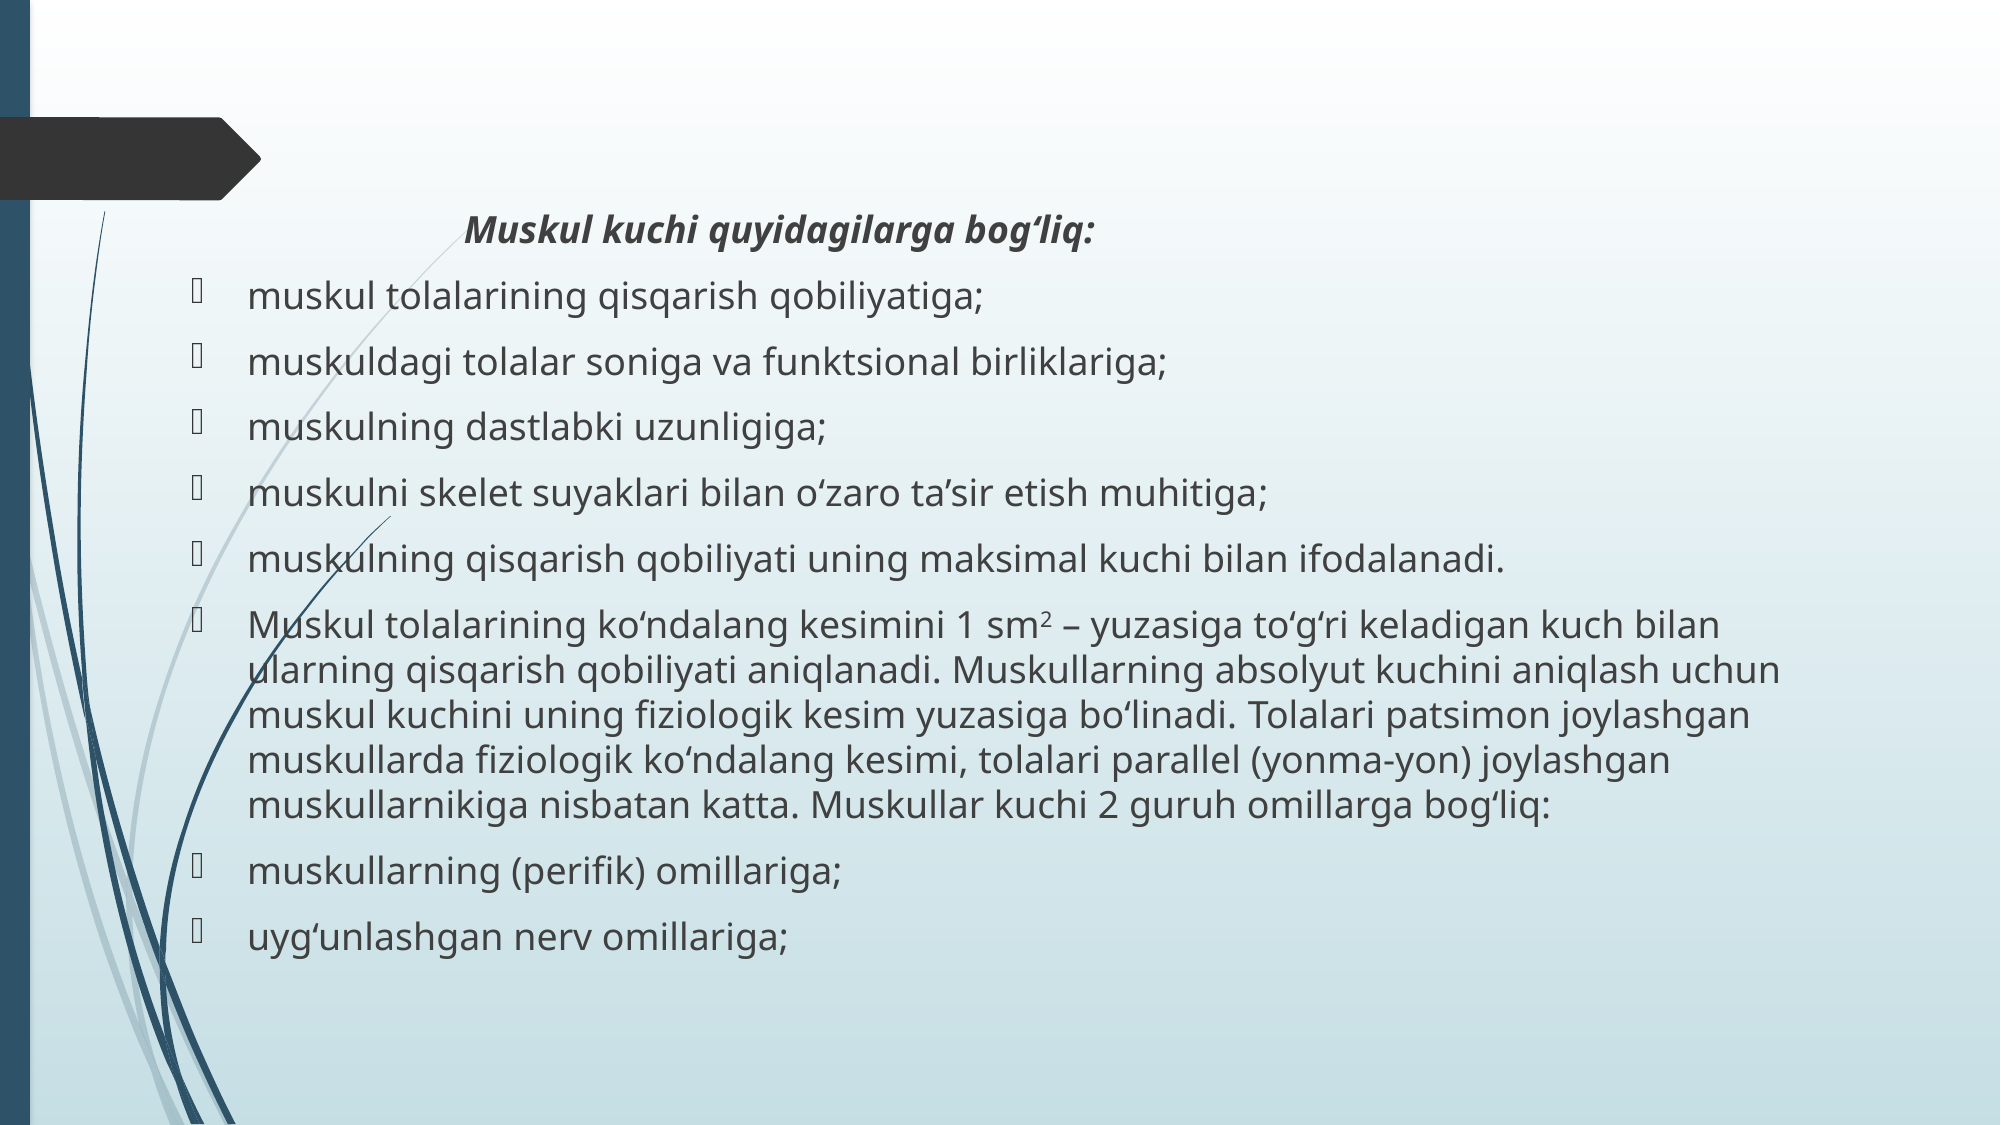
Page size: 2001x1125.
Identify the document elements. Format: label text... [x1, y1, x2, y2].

list Muskul kuchi quyidagilarga bog‘liq: muskul tolalarining qisqarish qobiliyatiga; muskuldagi tolalar soniga va funktsional birliklariga; muskulning dastlabki uzunligiga; muskulni skelet suyaklari bilan o‘zaro ta’sir etish muhitiga; muskulning qisqarish qobiliyati uning maksimal kuchi bilan ifodalanadi. Muskul tolalarining ko‘ndalang kesimini 1 sm2 – yuzasiga to‘g‘ri keladigan kuch bilan ularning qisqarish qobiliyati aniqlanadi. Muskullarning absolyut kuchini aniqlash uchun muskul kuchini uning fiziologik kesim yuzasiga bo‘linadi. Tolalari patsimon joylashgan muskullarda fiziologik ko‘ndalang kesimi, tolalari parallel (yonma-yon) joylashgan muskullarnikiga nisbatan katta. Muskullar kuchi 2 guruh omillarga bog‘liq: muskullarning (perifik) omillariga; uyg‘unlashgan nerv omillariga; [175, 66, 1888, 1096]
